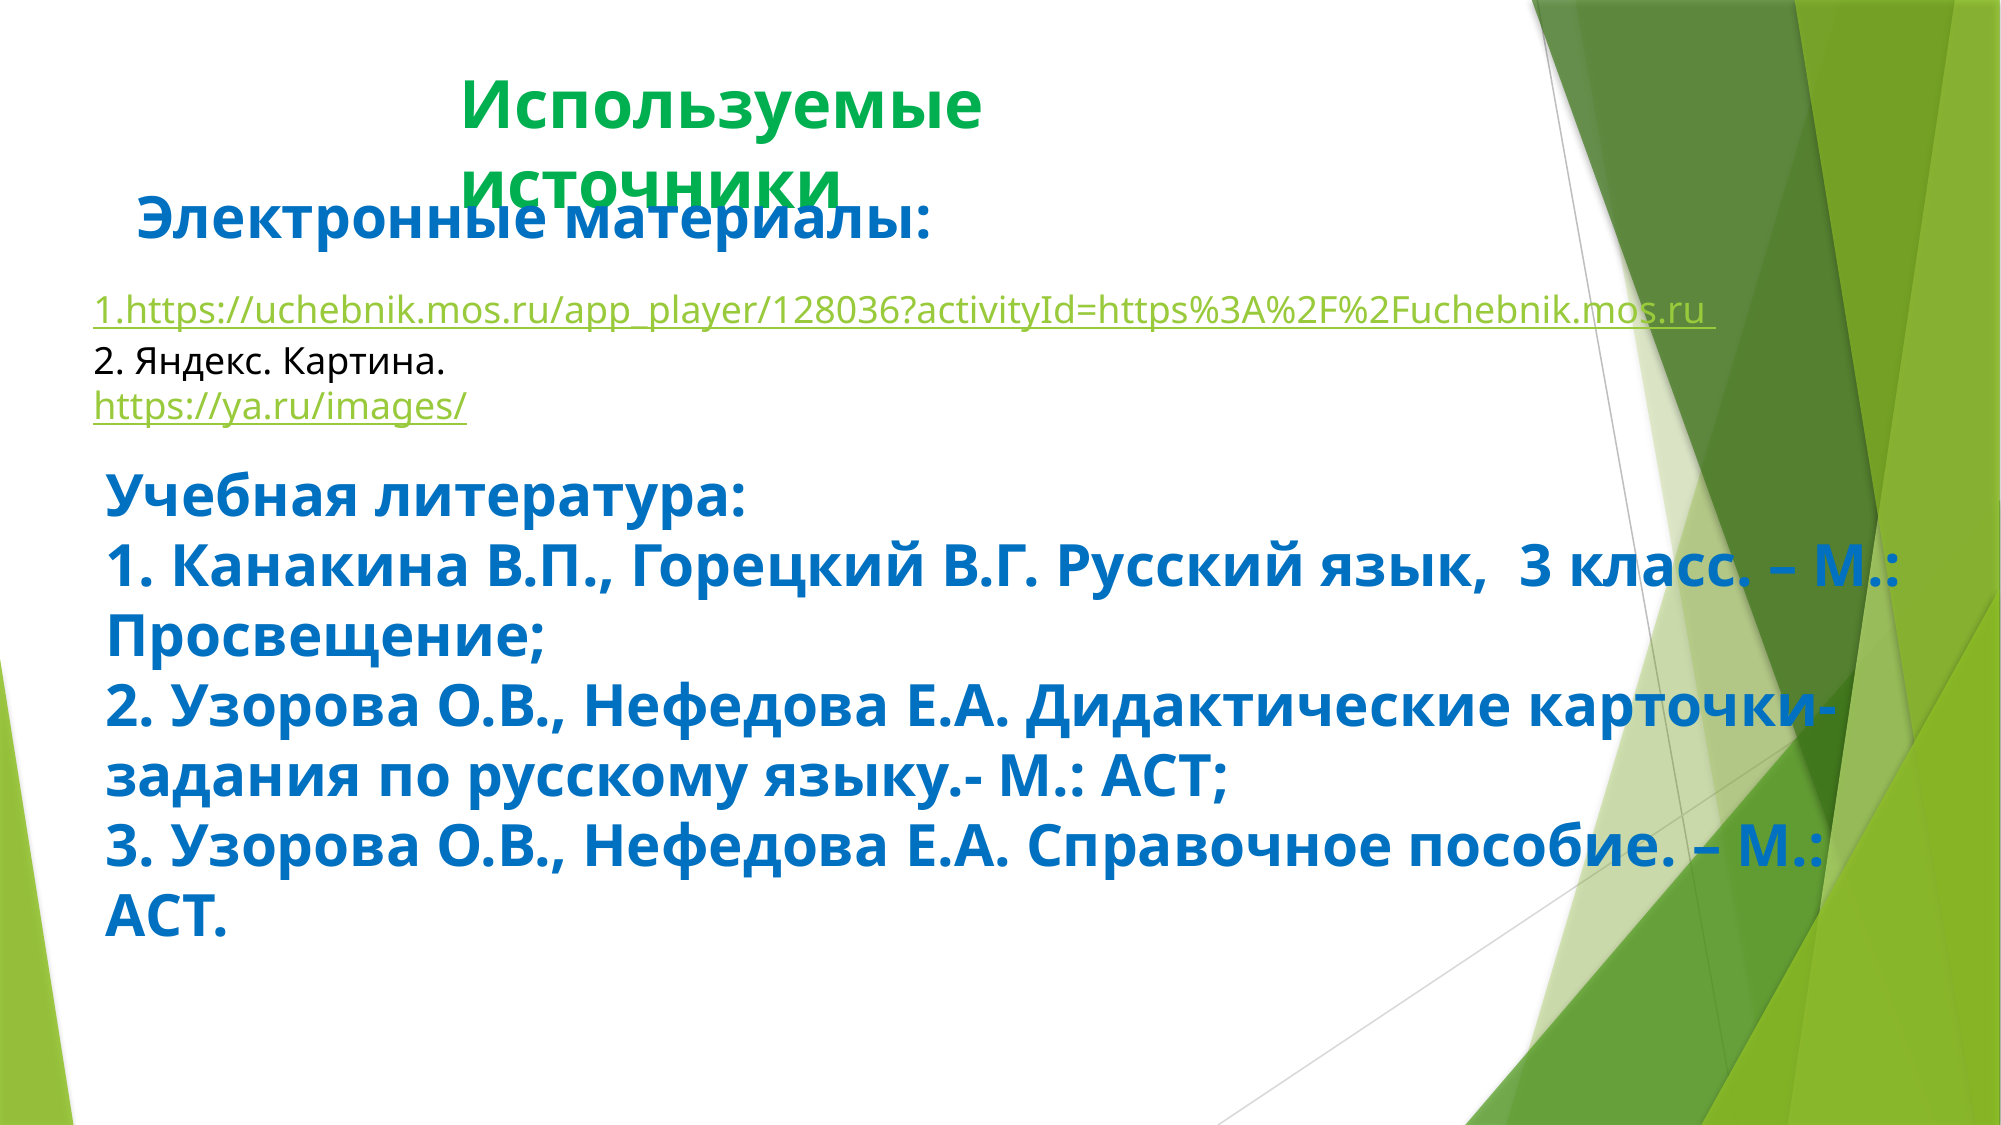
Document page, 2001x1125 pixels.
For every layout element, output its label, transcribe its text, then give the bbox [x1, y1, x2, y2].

text_box Электронные материалы: [121, 172, 1107, 258]
text_box 1.https://uchebnik.mos.ru/app_player/128036?activityId=https%3A%2F%2Fuchebnik.mos.ru 2. Яндекс. Картина. https://ya.ru/images/ [78, 278, 1934, 441]
text_box Используемые источники [444, 54, 1367, 275]
text_box Учебная литература: 1. Канакина В.П., Горецкий В.Г. Русский язык, 3 класс. – М.: Просвещение; 2. Узорова О.В., Нефедова Е.А. Дидактические карточки-задания по русскому языку.- М.: АСТ; 3. Узорова О.В., Нефедова Е.А. Справочное пособие. – М.: АСТ. [90, 450, 1945, 956]
